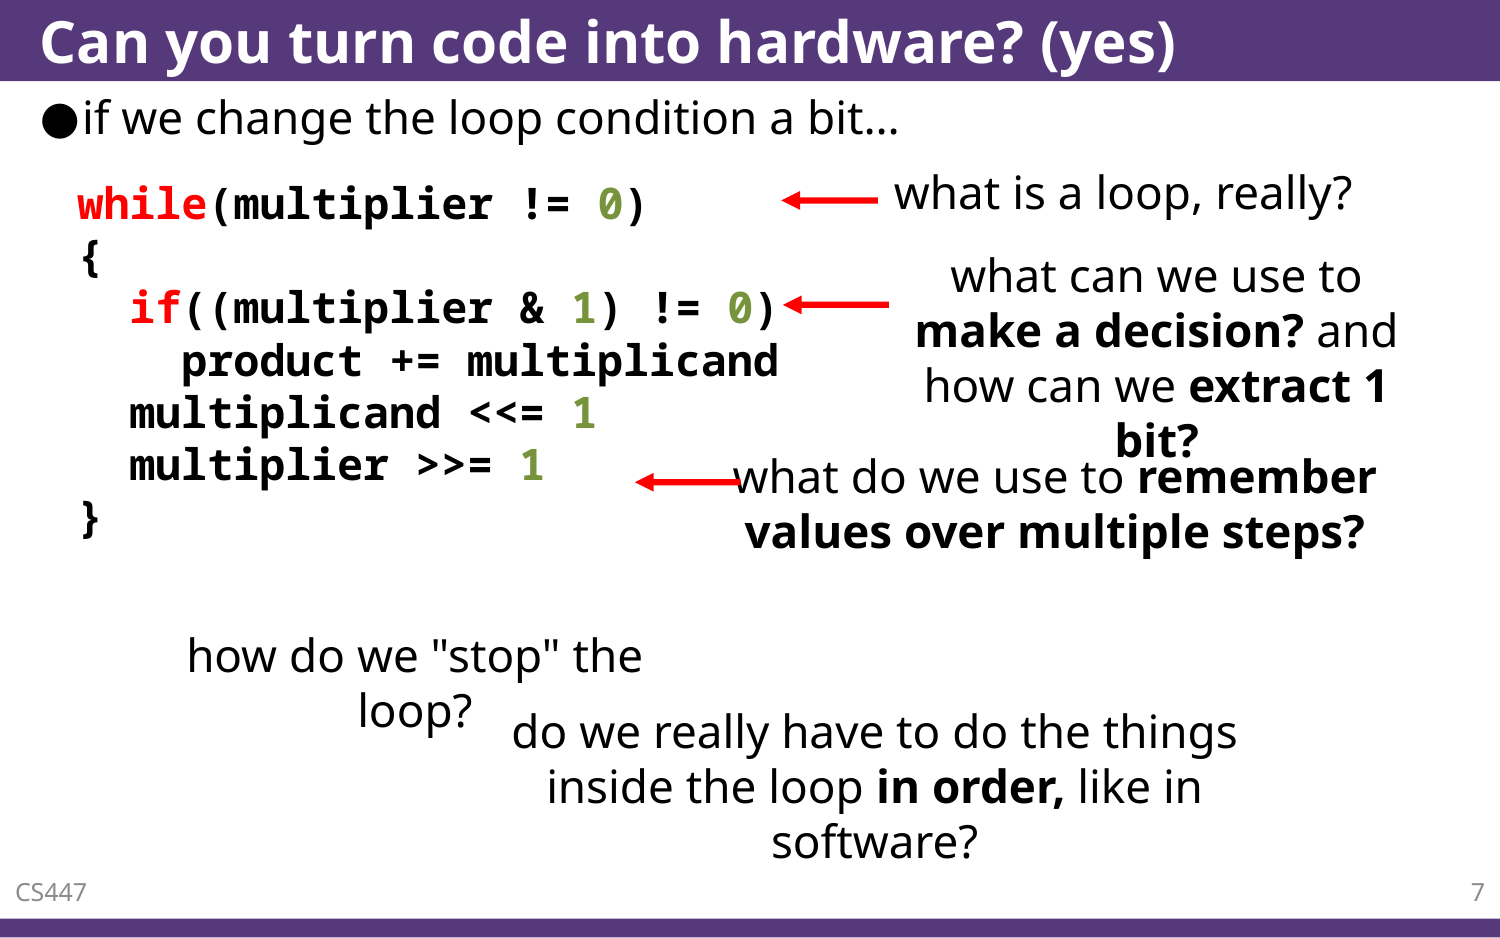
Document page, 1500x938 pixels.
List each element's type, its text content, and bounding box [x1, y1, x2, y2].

footer CS447 [0, 868, 200, 919]
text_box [634, 440, 1393, 568]
text_box do we really have to do the things inside the loop in order, like in software? [437, 695, 1312, 875]
text_box while(multiplier != 0) { if((multiplier & 1) != 0) product += multiplicand multiplicand <<= 1 multiplier >>= 1 } [62, 168, 800, 582]
title Can you turn code into hardware? (yes) [24, 0, 1500, 81]
list if we change the loop condition a bit… [24, 81, 1500, 169]
slide_number 7 [1387, 868, 1500, 919]
text_box how do we "stop" the loop? [109, 619, 721, 744]
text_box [780, 155, 1388, 228]
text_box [782, 238, 1445, 421]
